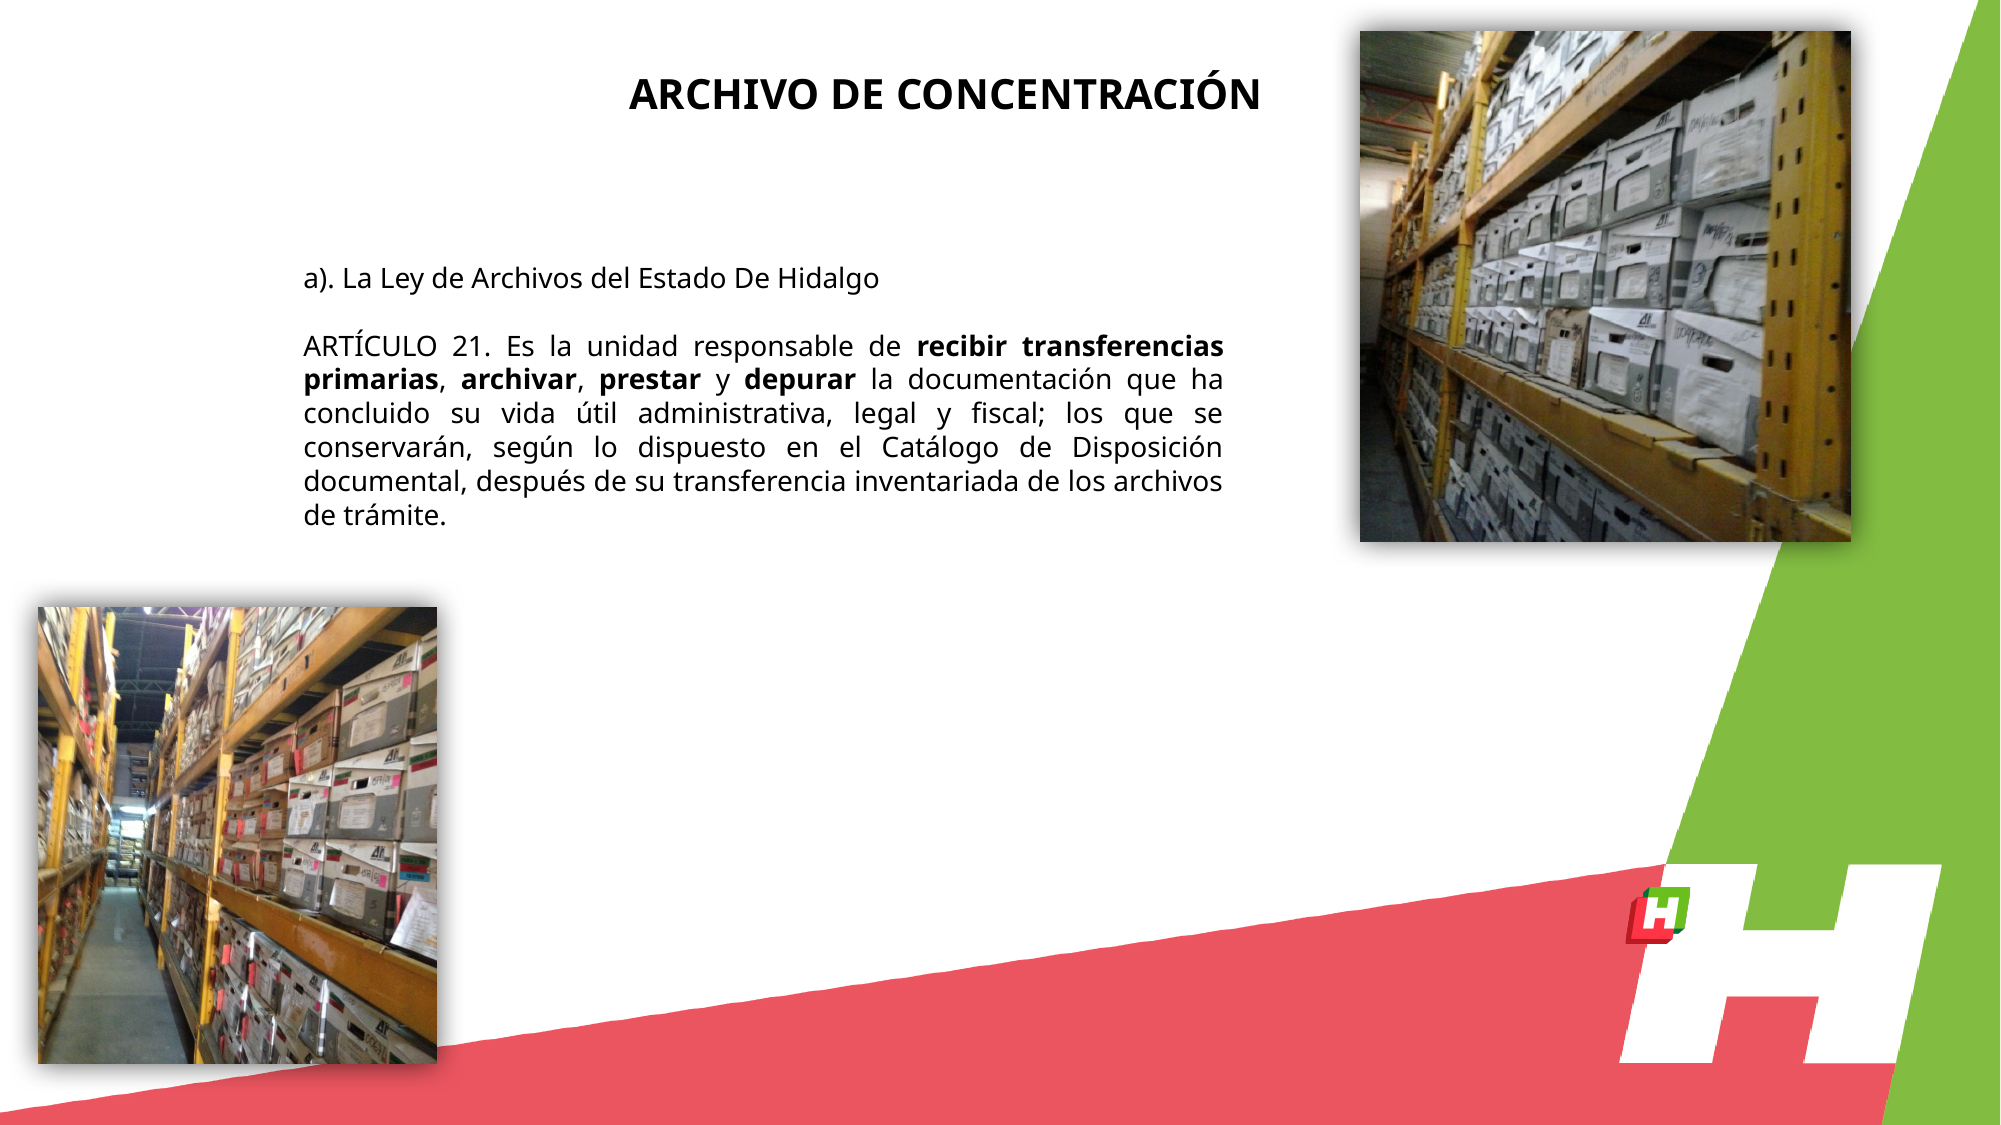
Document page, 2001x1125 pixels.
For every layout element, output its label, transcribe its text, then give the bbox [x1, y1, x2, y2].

picture [0, 0, 2001, 1125]
text_box a). La Ley de Archivos del Estado De Hidalgo ARTÍCULO 21. Es la unidad responsable de recibir transferencias primarias, archivar, prestar y depurar la documentación que ha concluido su vida útil administrativa, legal y fiscal; los que se conservarán, según lo dispuesto en el Catálogo de Disposición documental, después de su transferencia inventariada de los archivos de trámite. [288, 253, 1239, 538]
text_box ARCHIVO DE CONCENTRACIÓN [614, 60, 1278, 126]
